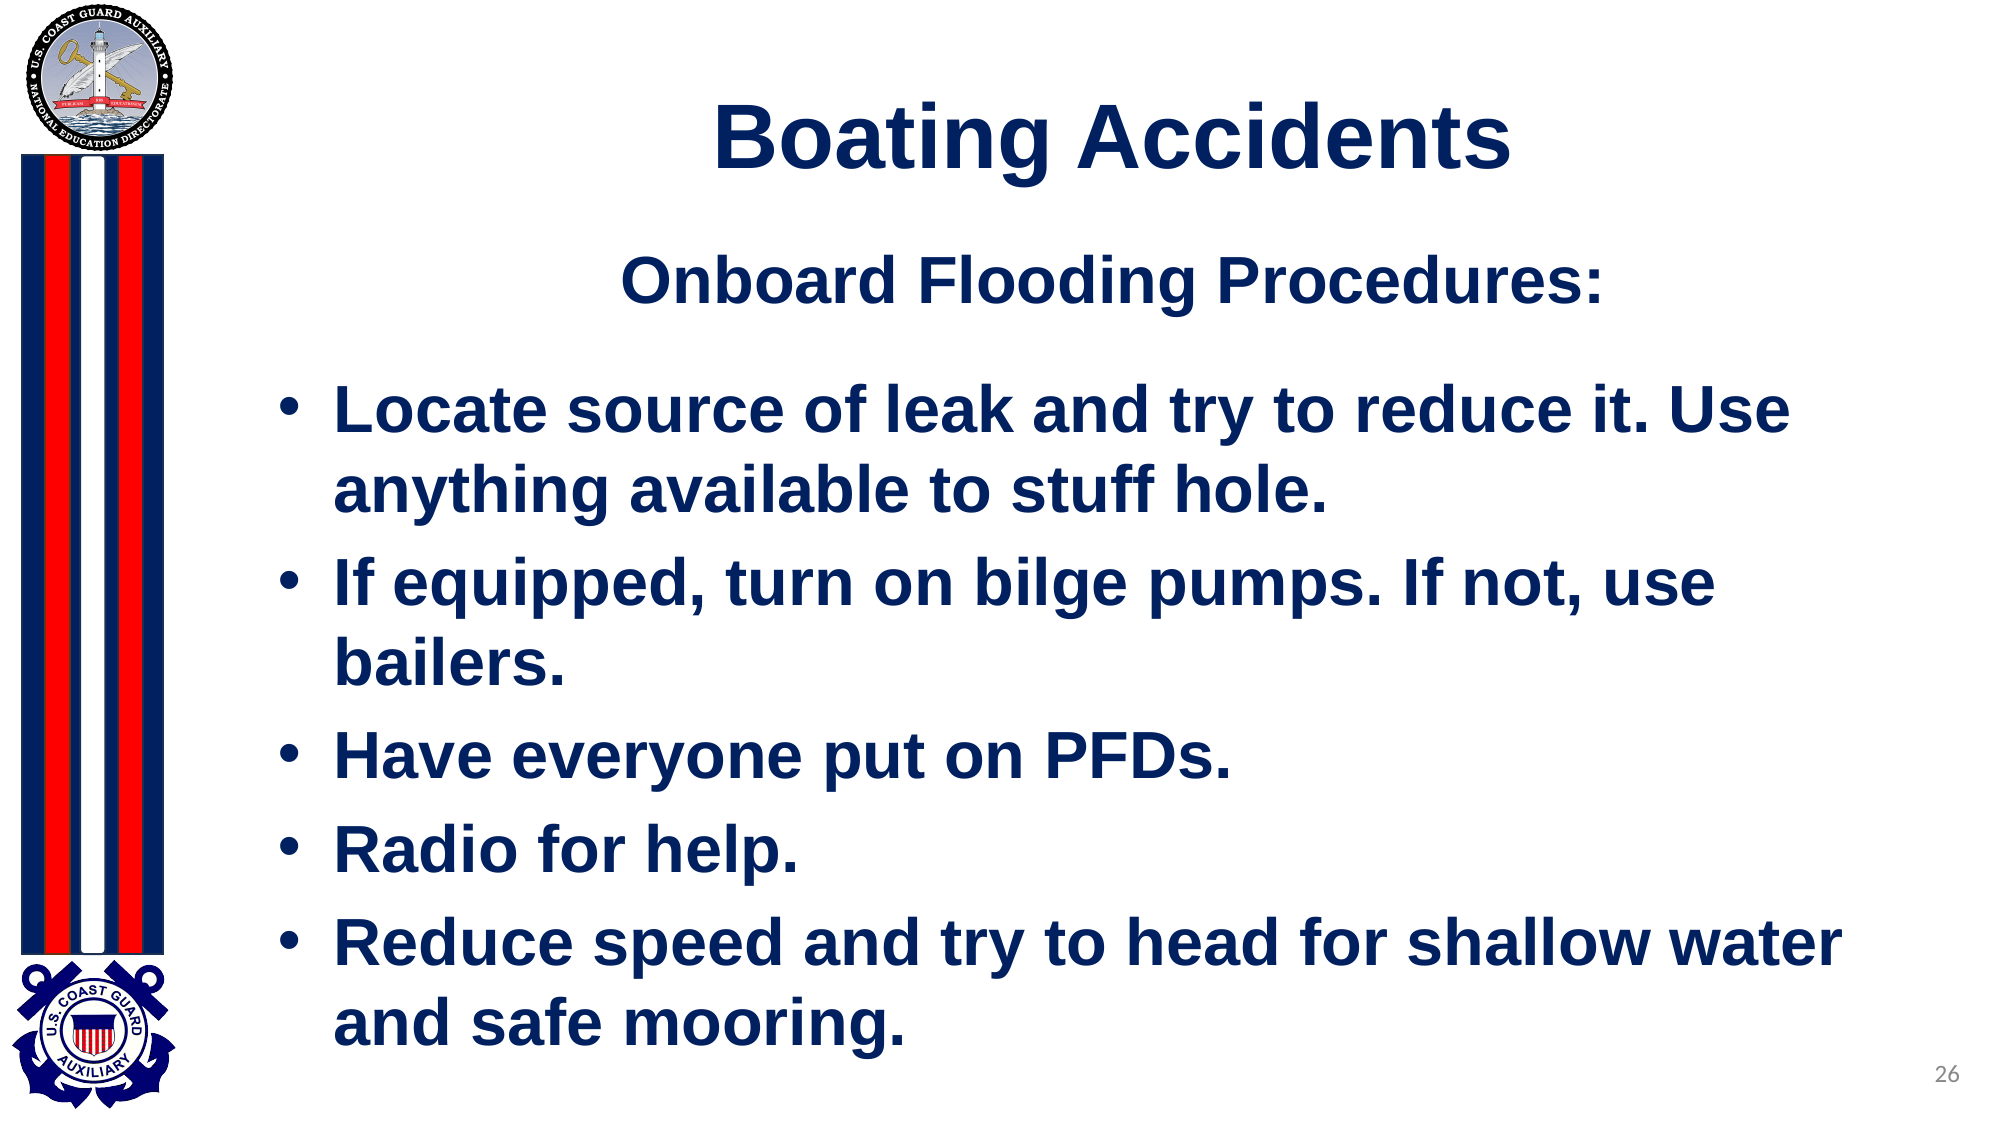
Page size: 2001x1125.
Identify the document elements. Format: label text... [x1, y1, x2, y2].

picture [21, 0, 178, 156]
text_box Onboard Flooding Procedures: [262, 228, 1965, 324]
text_box Locate source of leak and try to reduce it. Use anything available to stuff hole. If equipped, turn on bilge pumps. If not, use bailers. Have everyone put on PFDs. Radio for help. Reduce speed and try to head for shallow water and safe mooring. [262, 358, 1965, 1067]
title Boating Accidents [270, 53, 1957, 196]
slide_number 26 [1837, 1042, 1975, 1103]
picture [0, 941, 189, 1123]
